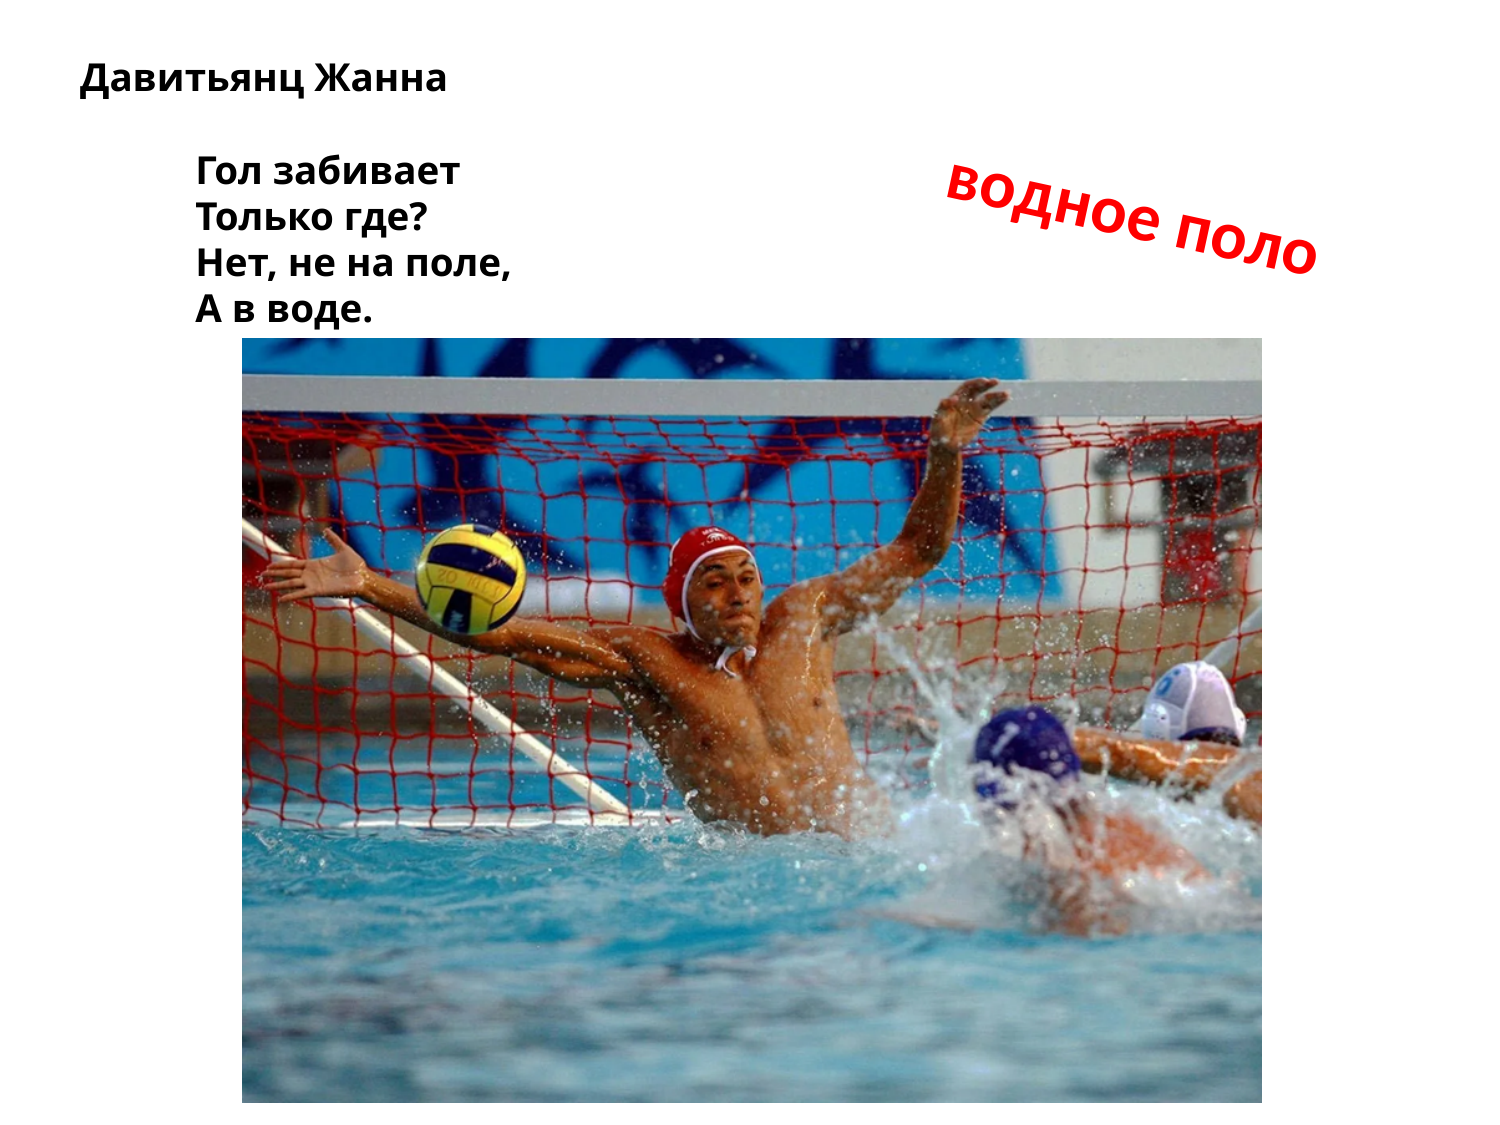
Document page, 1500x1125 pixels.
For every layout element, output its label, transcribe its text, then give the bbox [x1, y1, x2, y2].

title Давитьянц Жанна Гол забивает Только где? Нет, не на поле, А в воде. [64, 44, 951, 338]
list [241, 337, 1263, 1103]
list водное поло [897, 119, 1500, 544]
